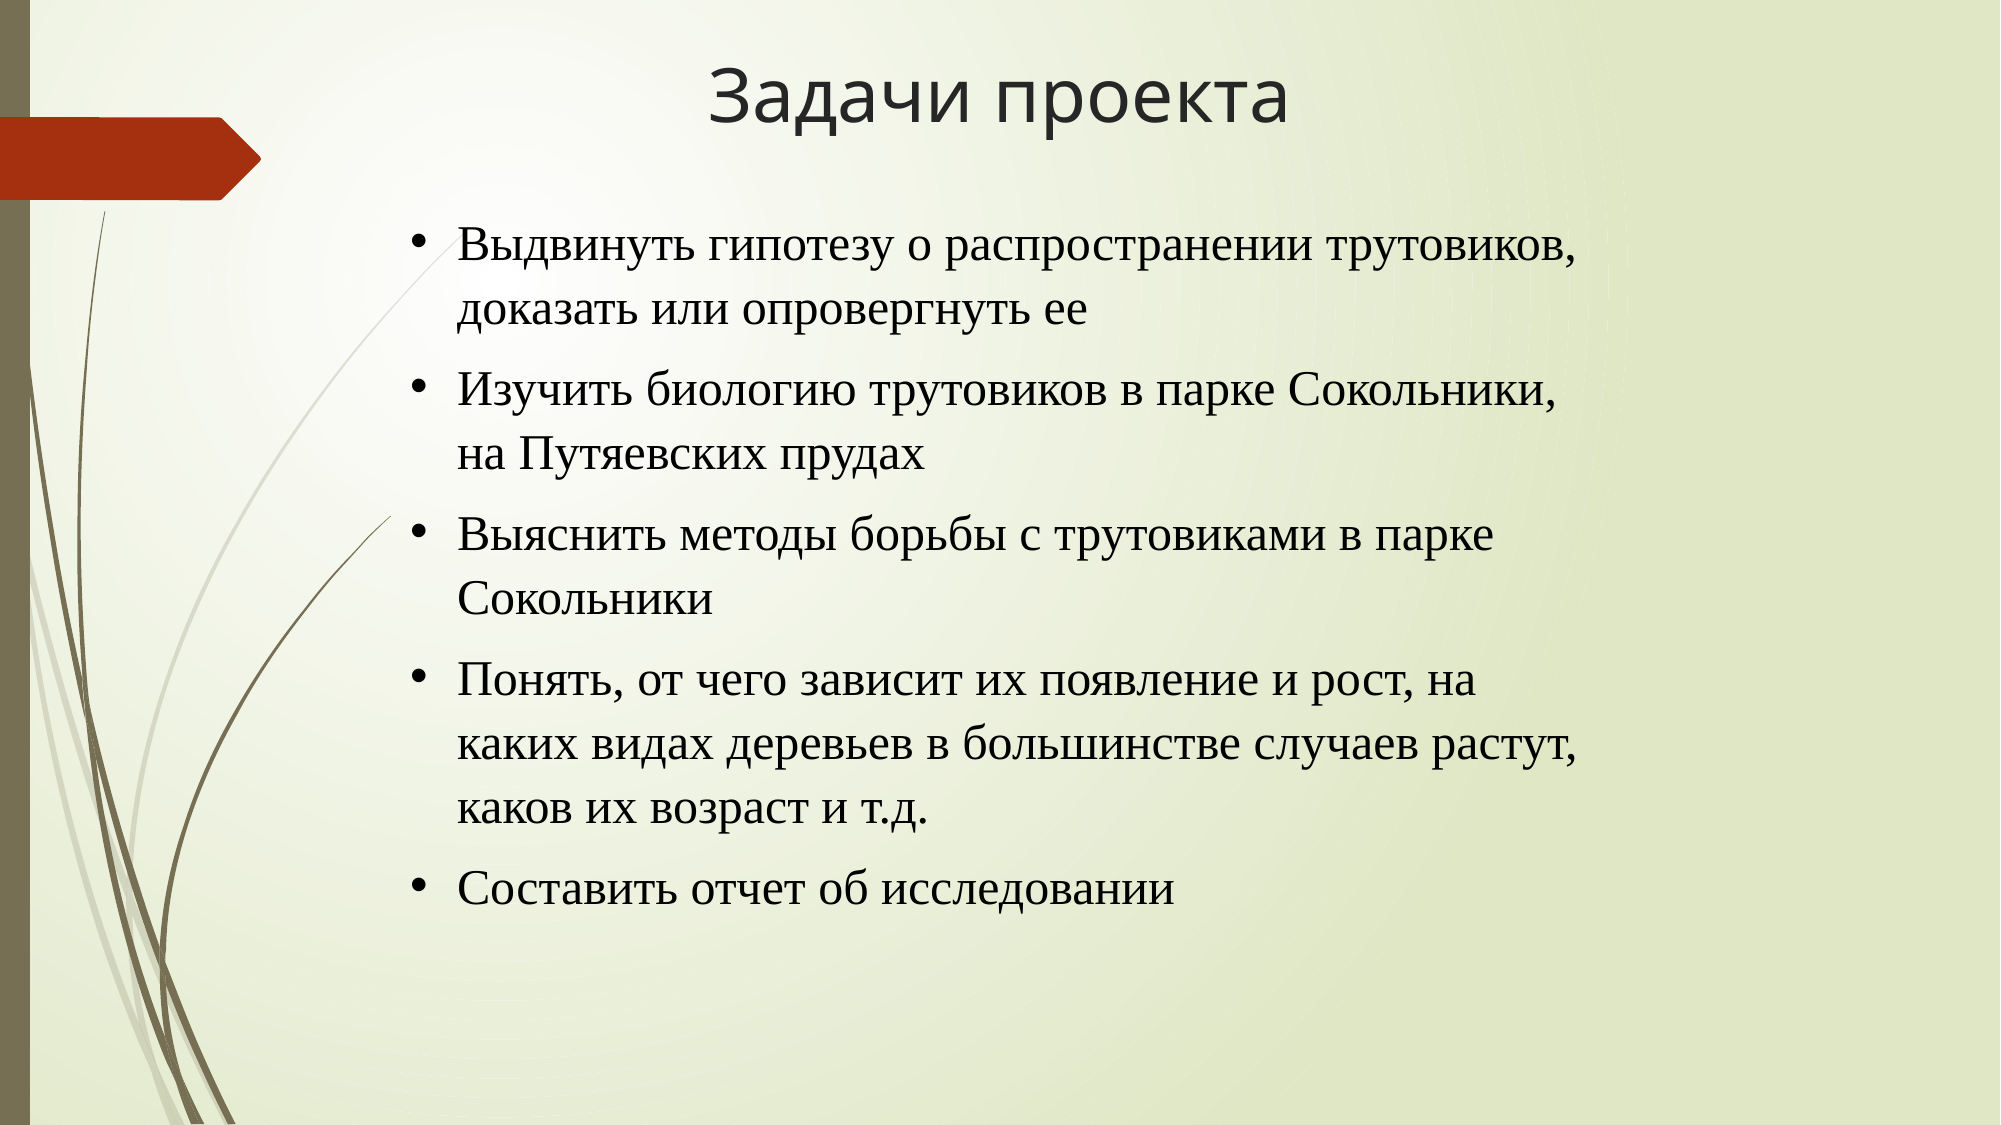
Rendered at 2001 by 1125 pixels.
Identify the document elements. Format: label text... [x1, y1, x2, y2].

title Задачи проекта [658, 39, 1341, 198]
text_box Выдвинуть гипотезу о распространении трутовиков, доказать или опровергнуть ее Изучить биологию трутовиков в парке Сокольники, на Путяевских прудах Выяснить методы борьбы с трутовиками в парке Сокольники Понять, от чего зависит их появление и рост, на каких видах деревьев в большинстве случаев растут, каков их возраст и т.д. Составить отчет об исследовании [395, 198, 1605, 922]
